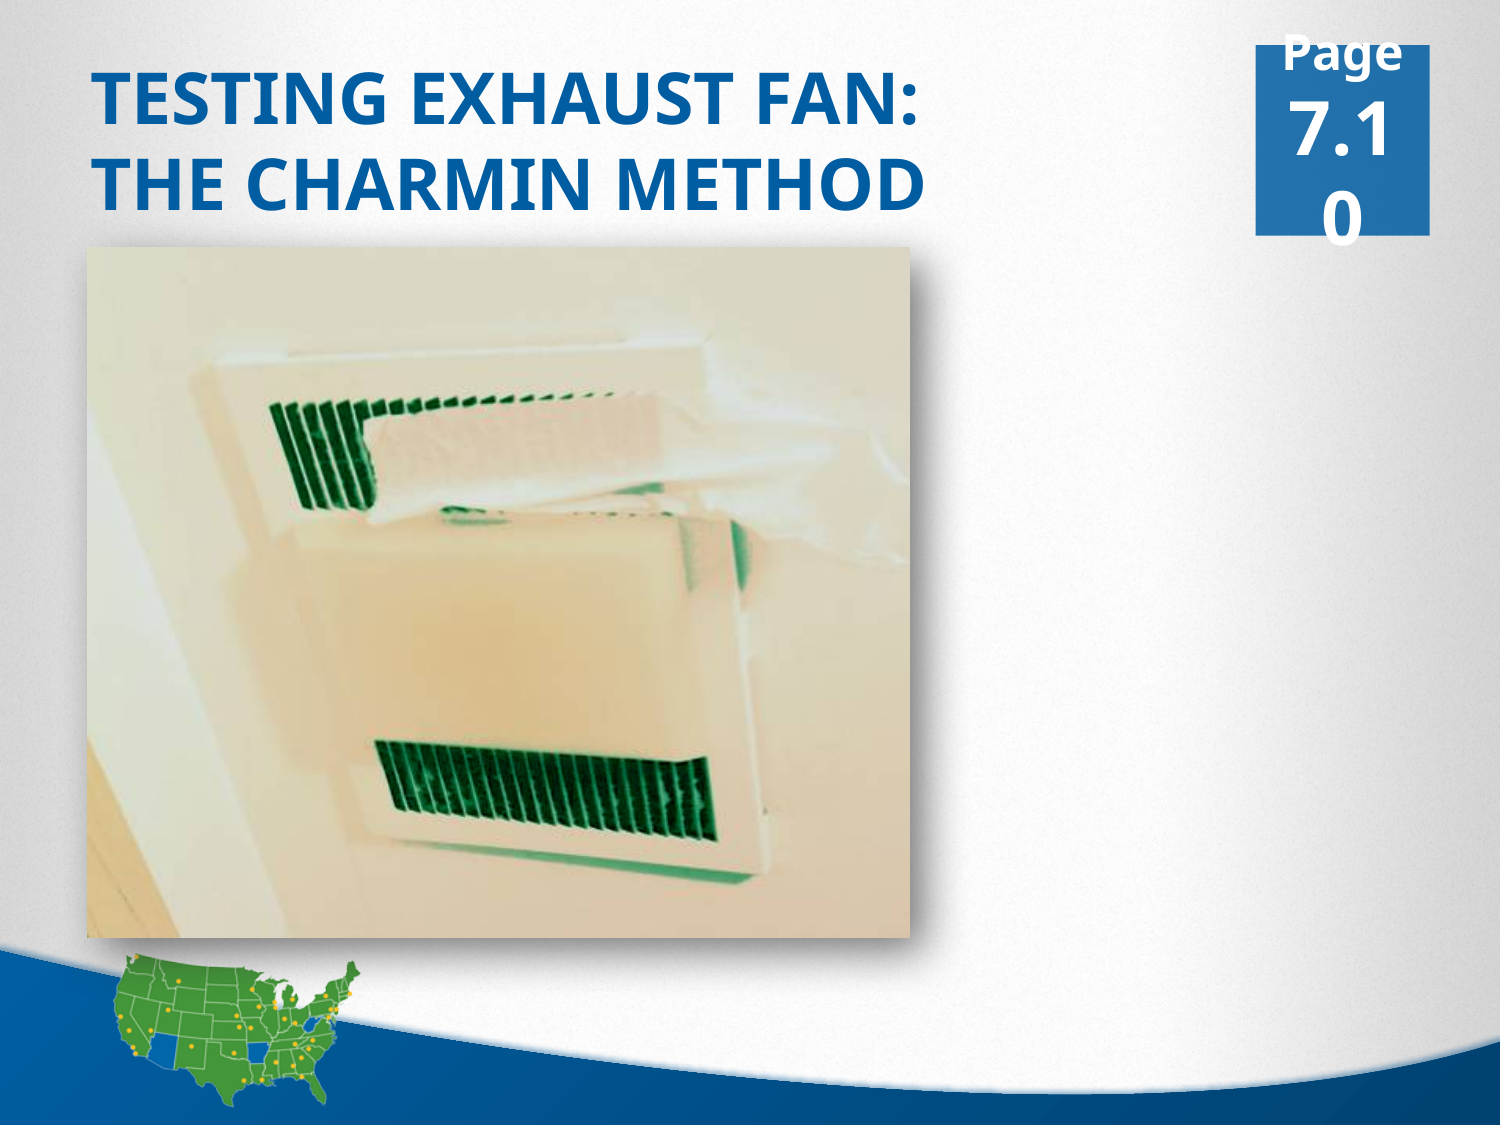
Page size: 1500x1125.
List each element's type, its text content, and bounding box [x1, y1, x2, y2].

picture [0, 0, 1500, 1108]
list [87, 246, 911, 938]
footer Page 7.10 [1255, 45, 1430, 236]
title Testing Exhaust Fan: The Charmin Method [75, 45, 1237, 233]
